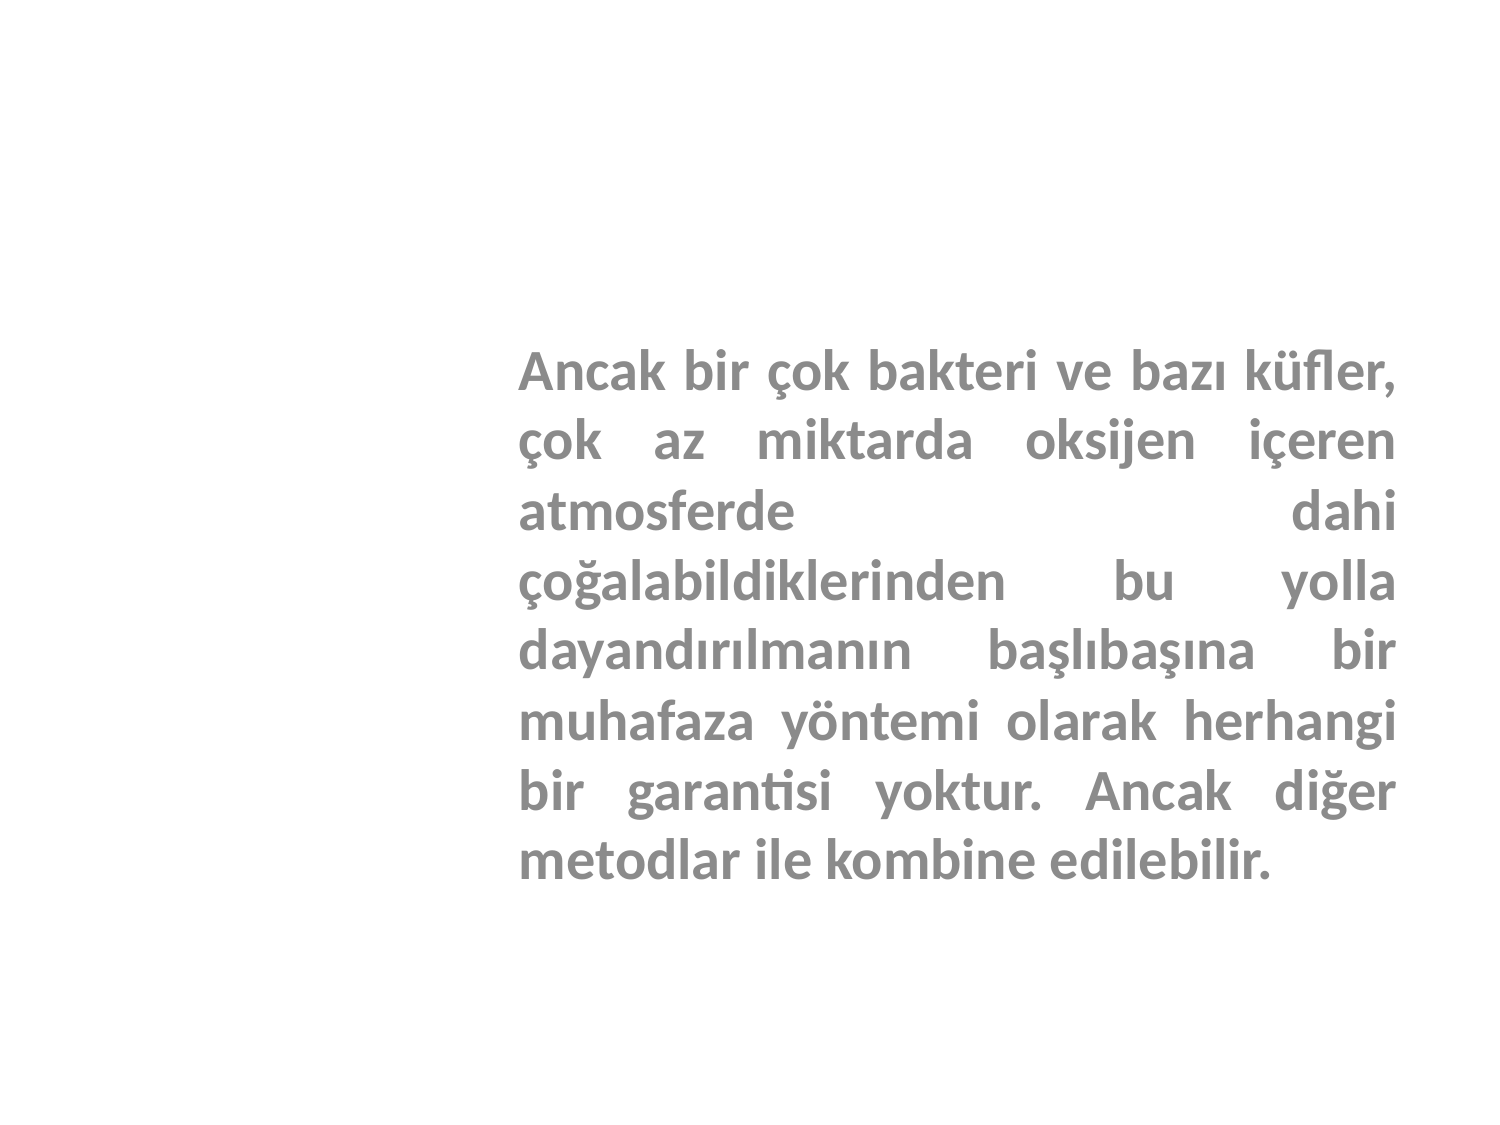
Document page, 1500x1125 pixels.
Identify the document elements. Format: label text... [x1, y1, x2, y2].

list Ancak bir çok bakteri ve bazı küfler, çok az miktarda oksijen içeren atmosferde dahi çoğalabildiklerinden bu yolla dayandırılmanın başlıbaşına bir muhafaza yöntemi olarak herhangi bir garantisi yoktur. Ancak diğer metodlar ile kombine edilebilir. [503, 375, 1413, 900]
